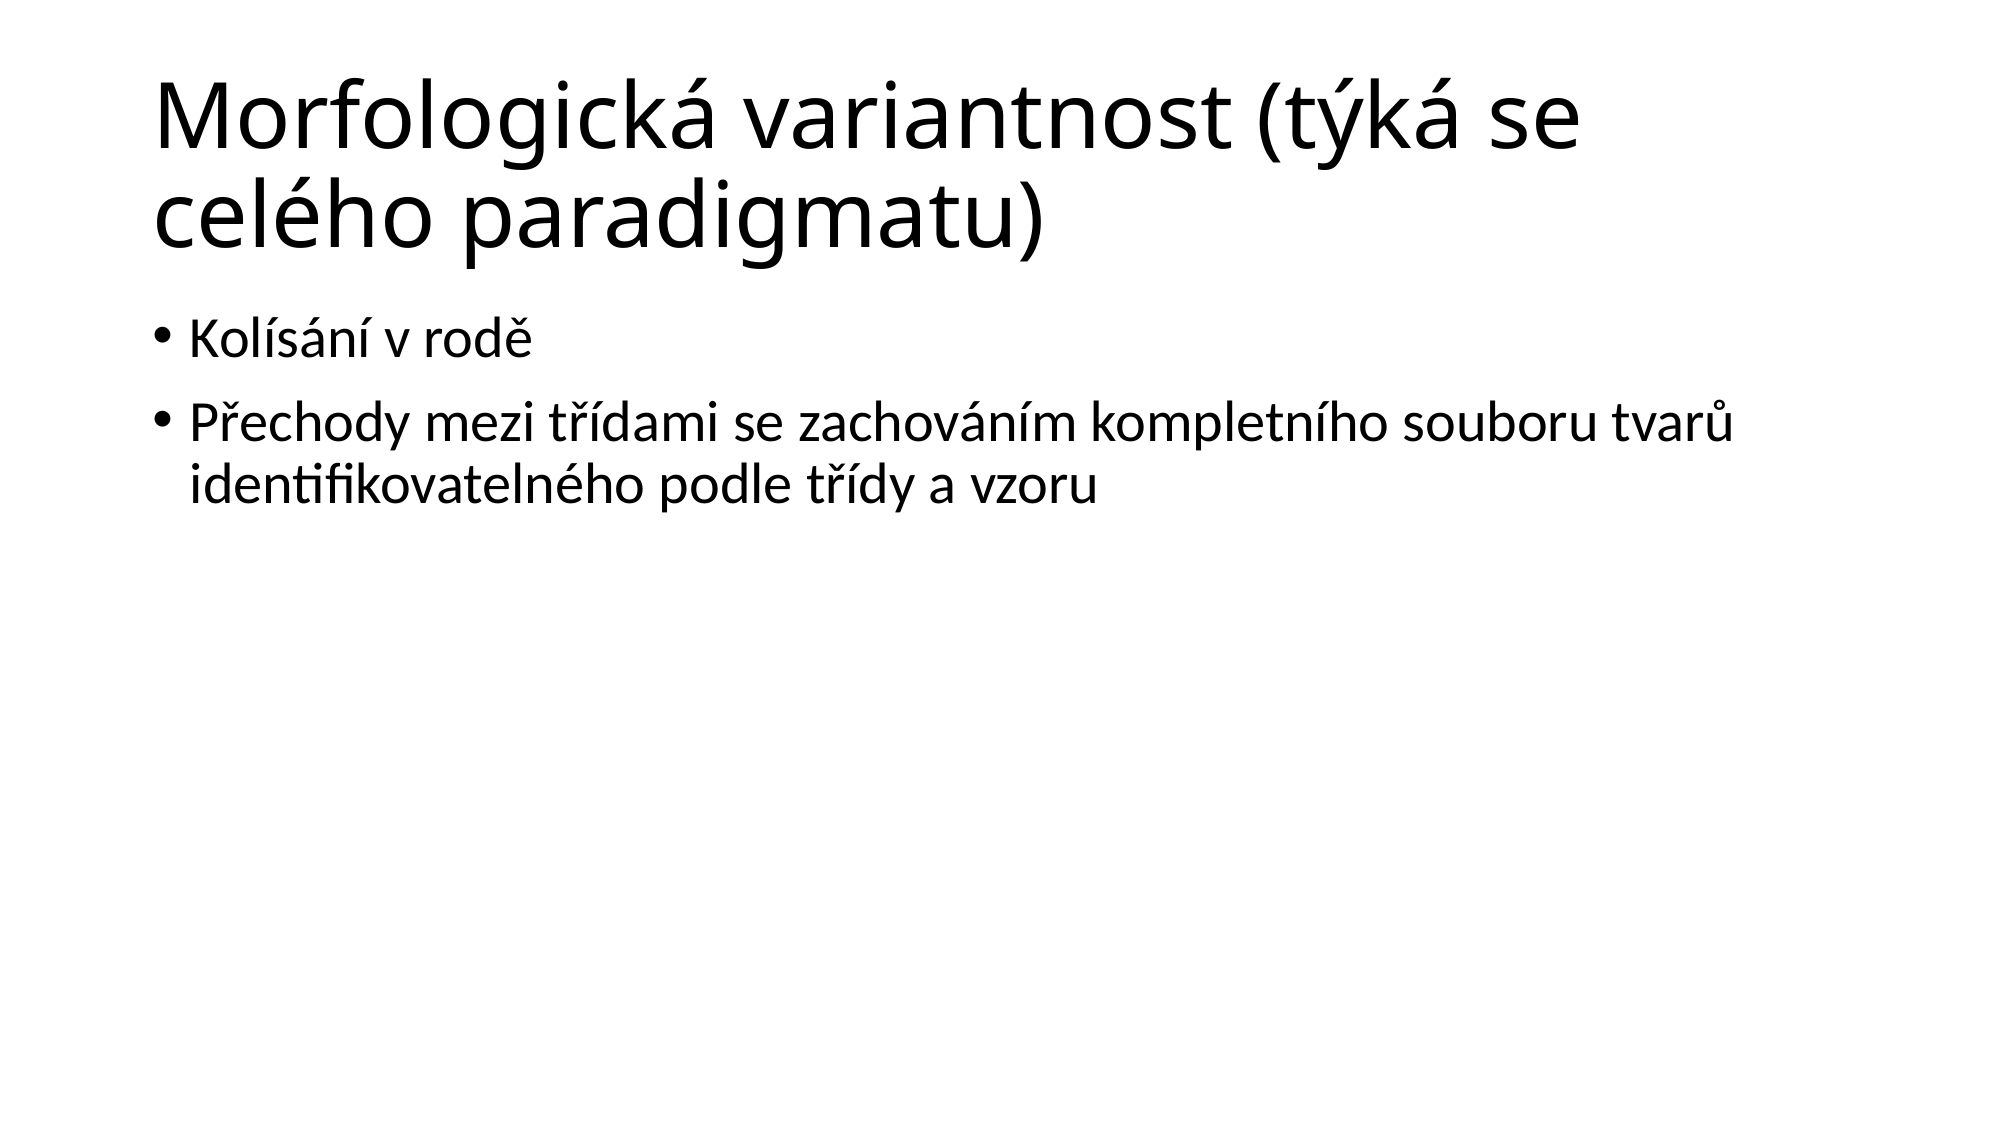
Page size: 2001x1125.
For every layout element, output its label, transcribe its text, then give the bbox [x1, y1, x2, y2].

title Morfologická variantnost (týká se celého paradigmatu) [137, 59, 1863, 278]
list Kolísání v rodě Přechody mezi třídami se zachováním kompletního souboru tvarů identifikovatelného podle třídy a vzoru [137, 299, 1863, 1014]
